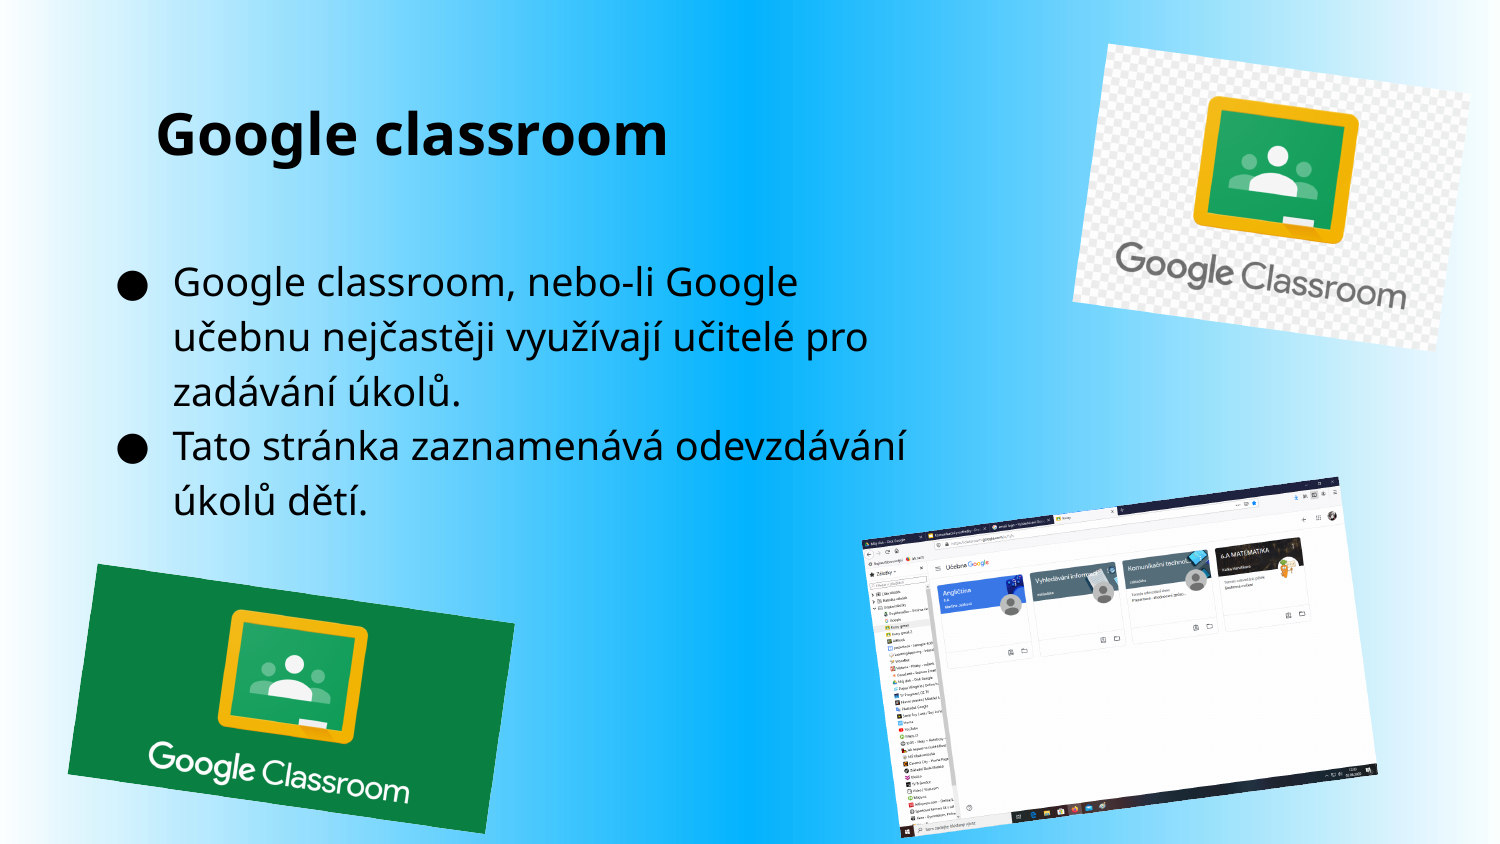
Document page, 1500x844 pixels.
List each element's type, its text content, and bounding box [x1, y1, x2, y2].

title Google classroom [140, 82, 868, 177]
picture [0, 0, 693, 844]
picture [807, 0, 1500, 844]
list Google classroom, nebo-li Google učebnu nejčastěji využívají učitelé pro zadávání úkolů. Tato stránka zaznamenává odevzdávání úkolů dětí. [82, 235, 960, 753]
